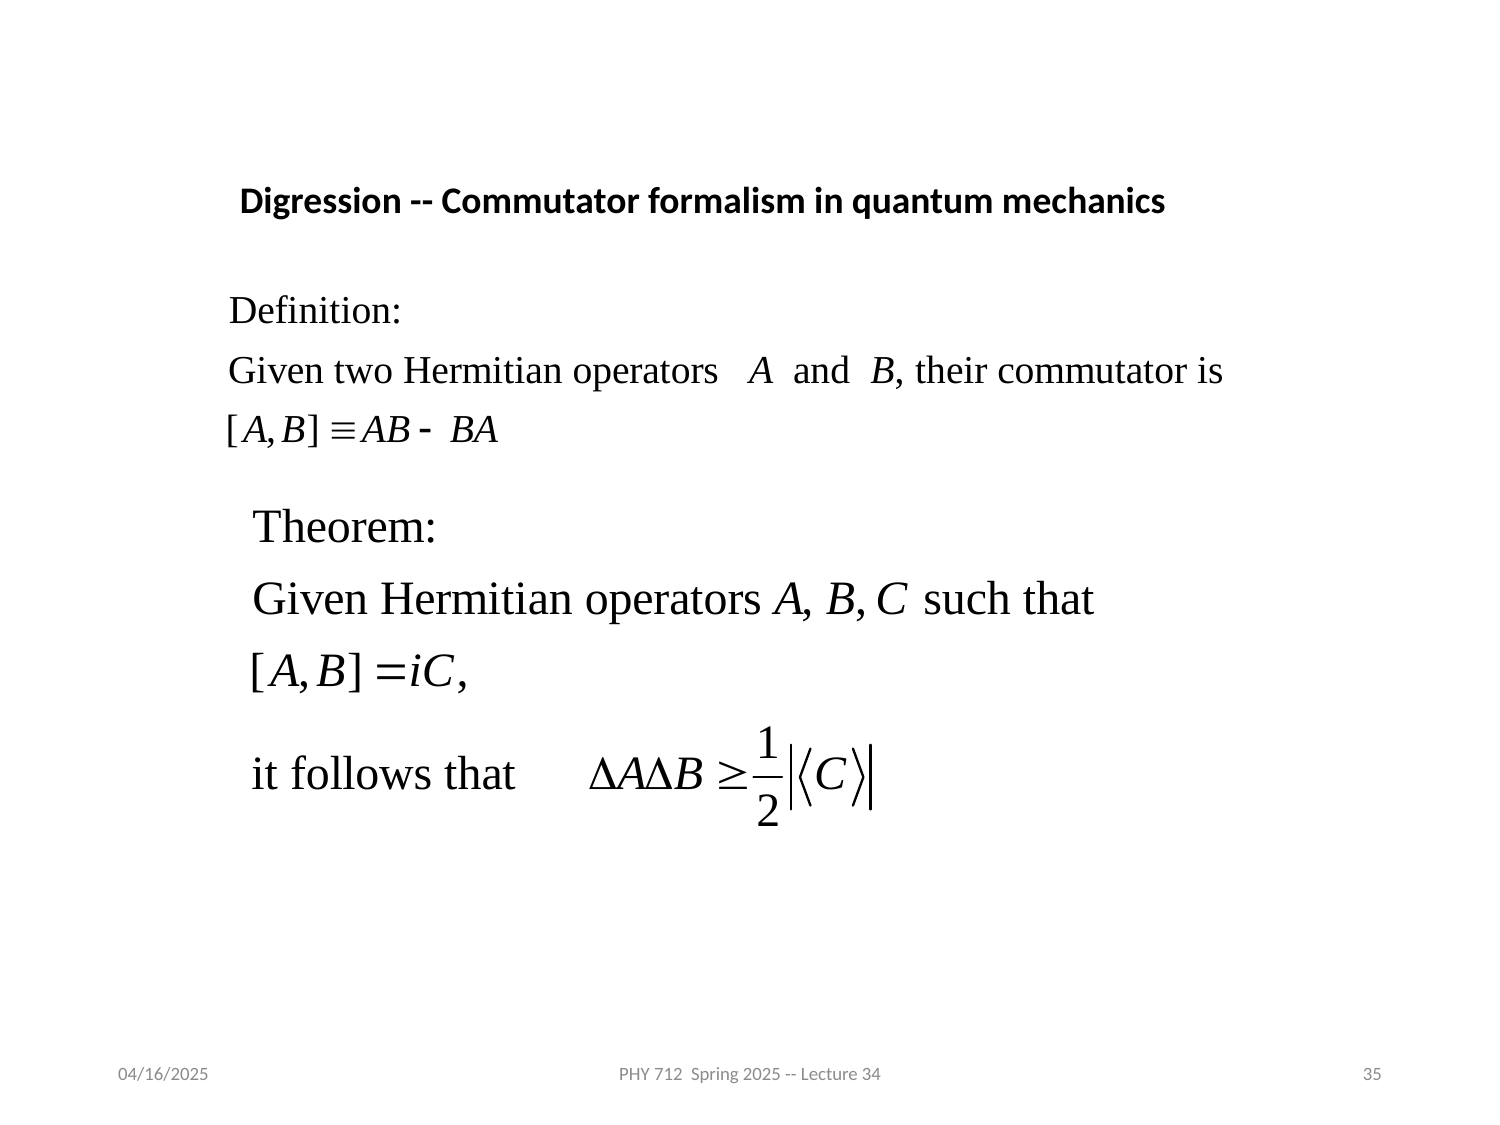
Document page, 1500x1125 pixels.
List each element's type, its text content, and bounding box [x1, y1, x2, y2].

footer PHY 712 Spring 2025 -- Lecture 34 [496, 1042, 1004, 1103]
slide_number 35 [1059, 1042, 1397, 1103]
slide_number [103, 1042, 441, 1103]
text_box Digression -- Commutator formalism in quantum mechanics [224, 168, 1200, 229]
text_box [248, 501, 1103, 835]
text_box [224, 290, 1229, 456]
